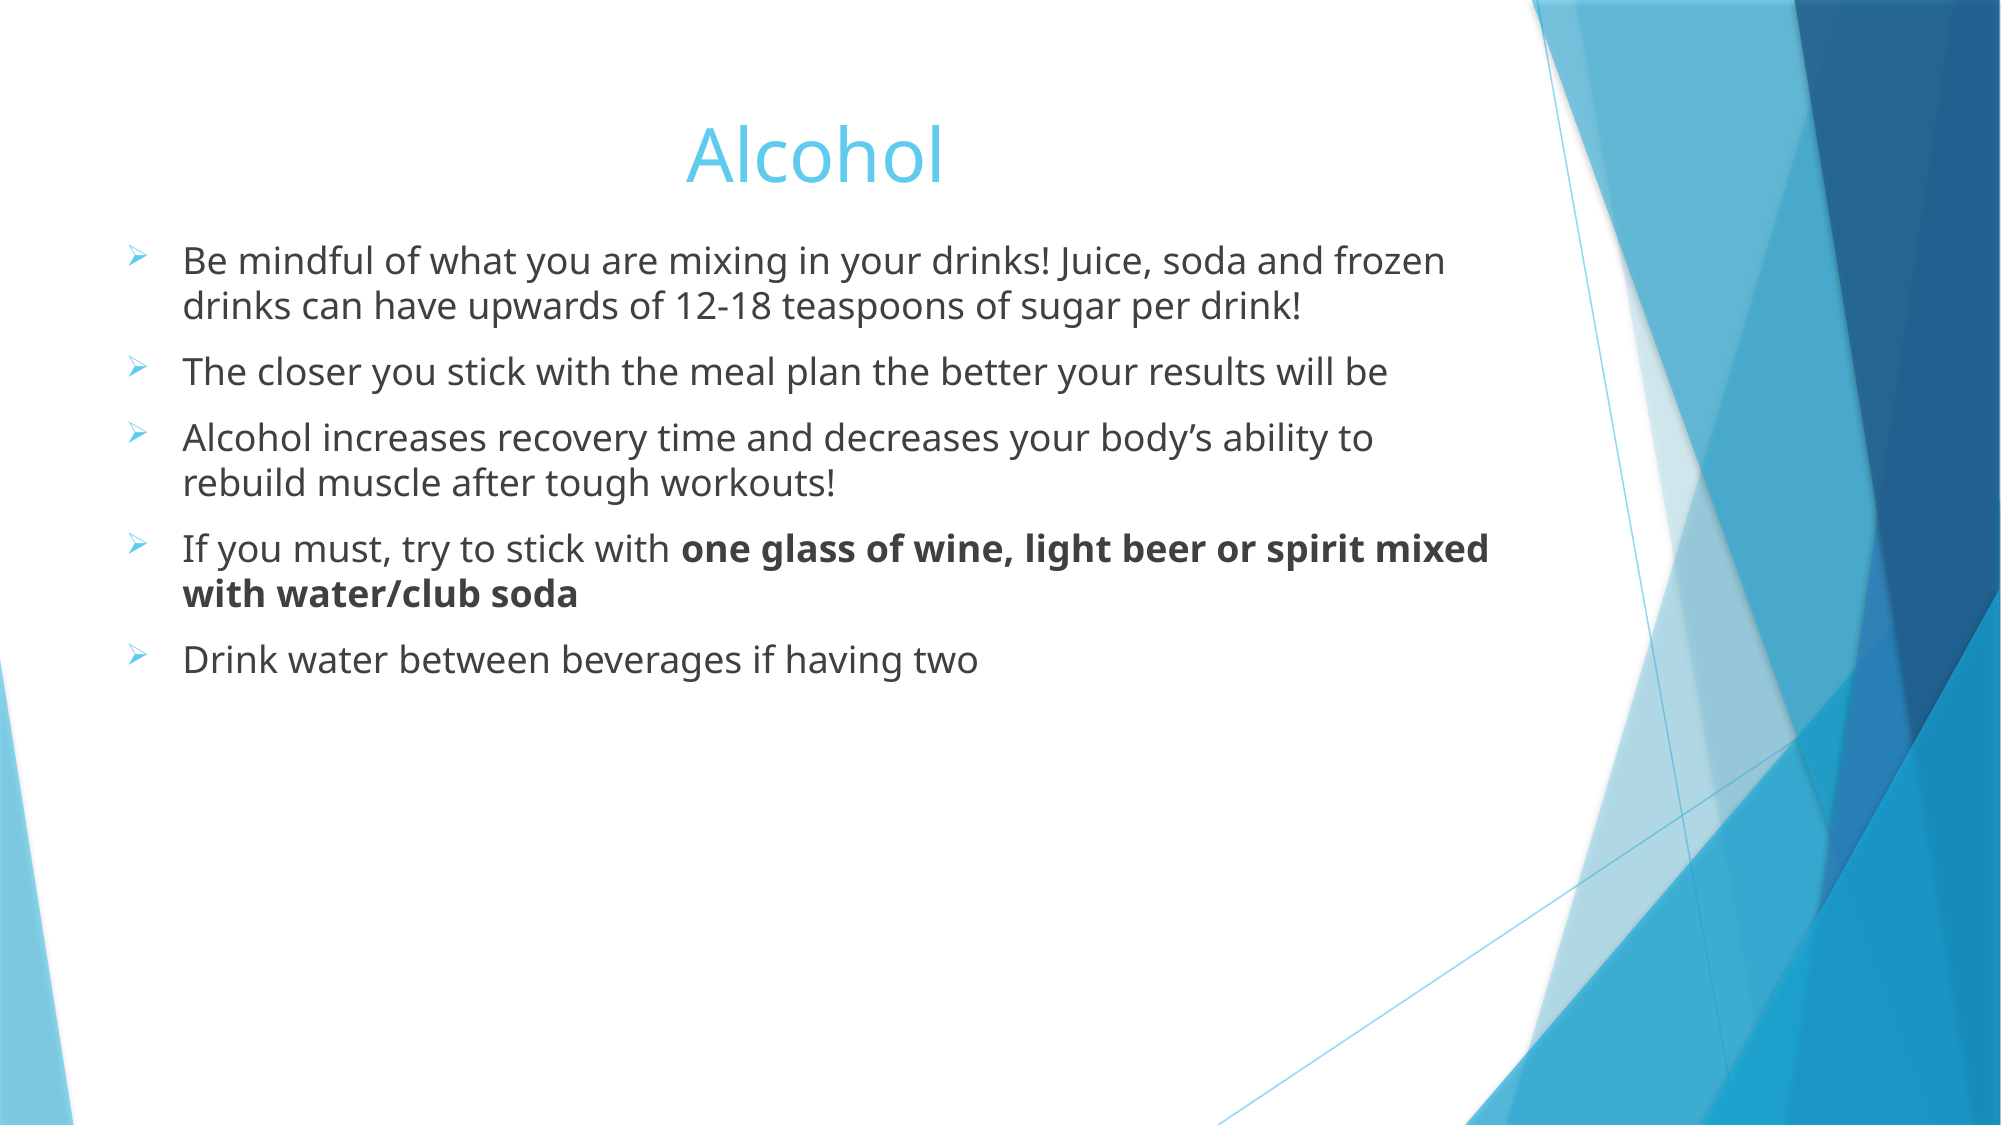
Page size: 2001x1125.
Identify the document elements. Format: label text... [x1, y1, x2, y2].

title Alcohol [111, 99, 1522, 229]
list Be mindful of what you are mixing in your drinks! Juice, soda and frozen drinks can have upwards of 12-18 teaspoons of sugar per drink! The closer you stick with the meal plan the better your results will be Alcohol increases recovery time and decreases your body’s ability to rebuild muscle after tough workouts! If you must, try to stick with one glass of wine, light beer or spirit mixed with water/club soda Drink water between beverages if having two [111, 229, 1522, 991]
